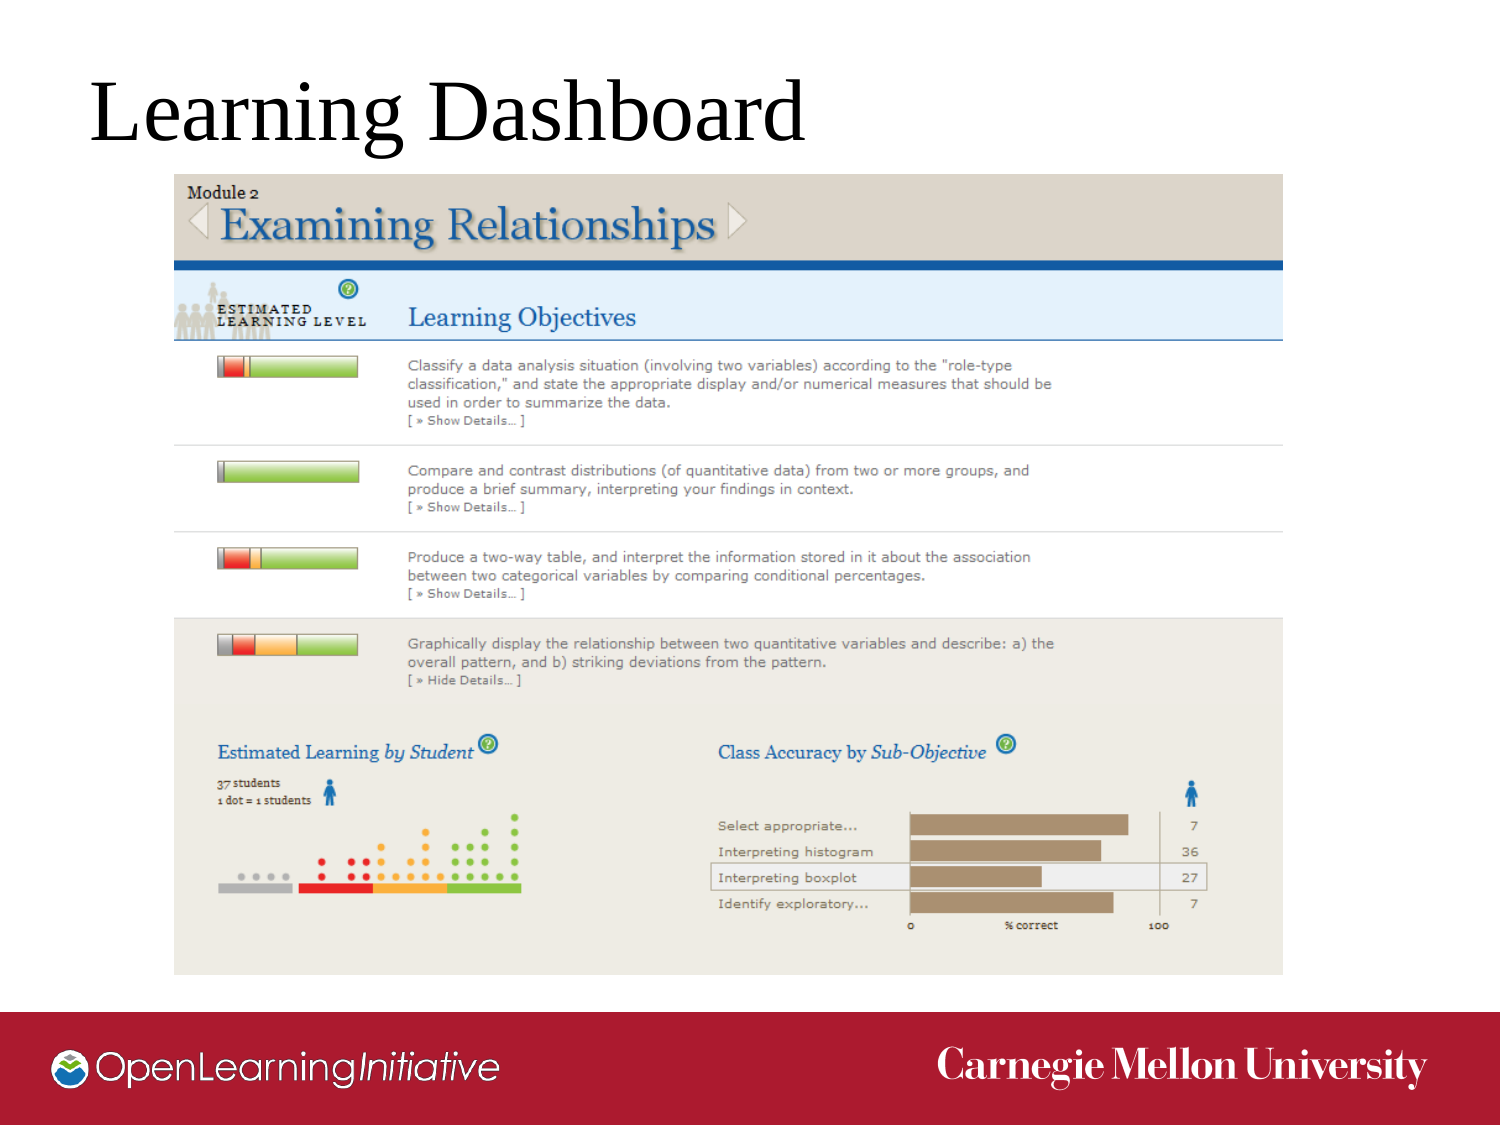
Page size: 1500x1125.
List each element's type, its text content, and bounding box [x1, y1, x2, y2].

picture [174, 174, 1283, 976]
title Learning Dashboard [75, 45, 1425, 233]
picture [0, 1012, 1500, 1125]
